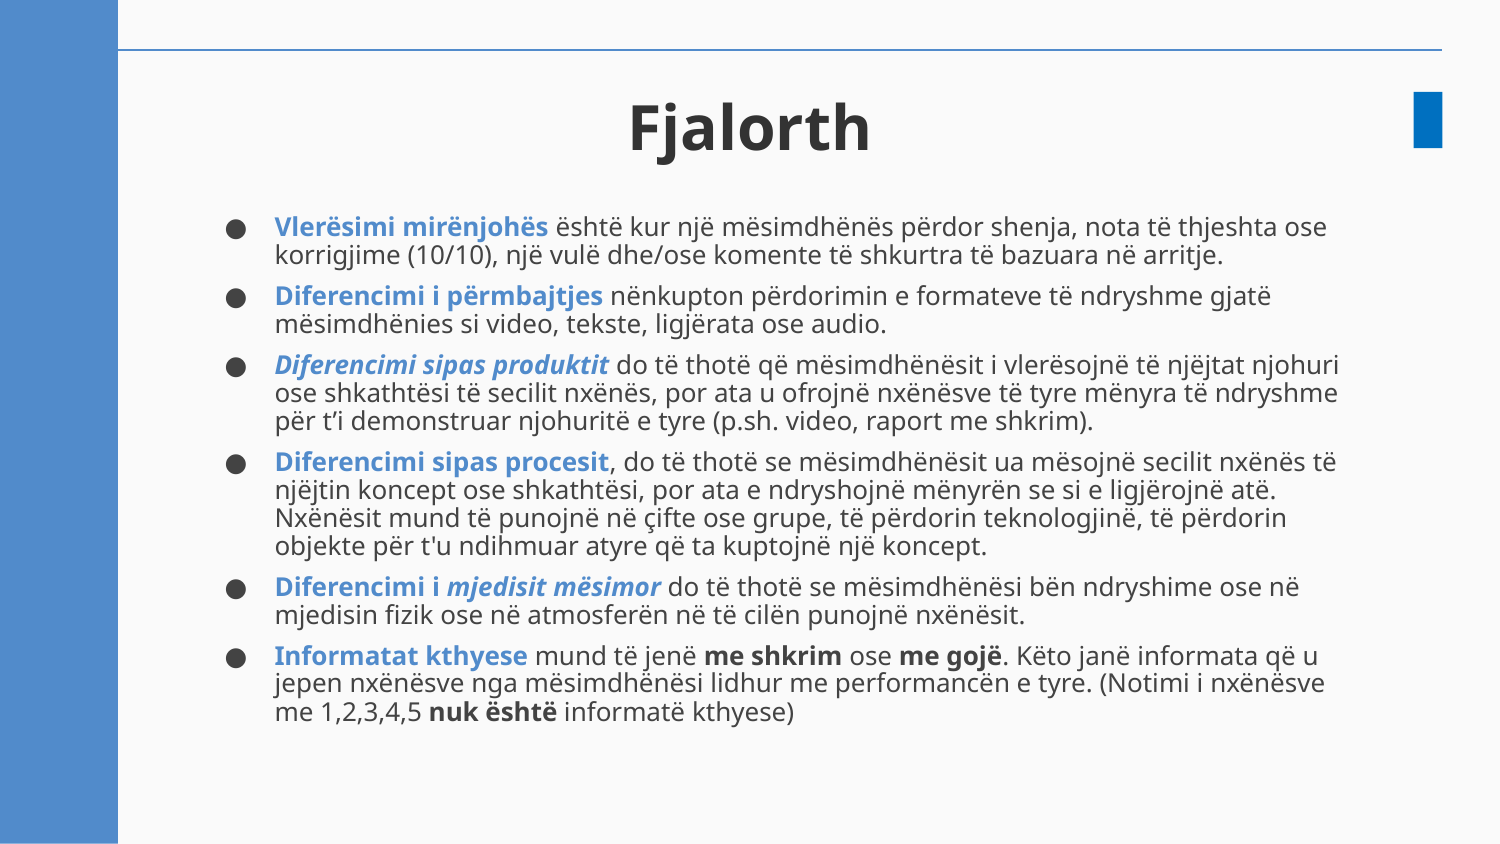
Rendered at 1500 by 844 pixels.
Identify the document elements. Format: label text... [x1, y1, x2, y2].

title Fjalorth [118, 72, 1382, 167]
list Vlerësimi mirënjohës është kur një mësimdhënës përdor shenja, nota të thjeshta ose korrigjime (10/10), një vulë dhe/ose komente të shkurtra të bazuara në arritje. Diferencimi i përmbajtjes nënkupton përdorimin e formateve të ndryshme gjatë mësimdhënies si video, tekste, ligjërata ose audio. Diferencimi sipas produktit do të thotë që mësimdhënësit i vlerësojnë të njëjtat njohuri ose shkathtësi të secilit nxënës, por ata u ofrojnë nxënësve të tyre mënyra të ndryshme për t’i demonstruar njohuritë e tyre (p.sh. video, raport me shkrim). Diferencimi sipas procesit, do të thotë se mësimdhënësit ua mësojnë secilit nxënës të njëjtin koncept ose shkathtësi, por ata e ndryshojnë mënyrën se si e ligjërojnë atë. Nxënësit mund të punojnë në çifte ose grupe, të përdorin teknologjinë, të përdorin objekte për t'u ndihmuar atyre që ta kuptojnë një koncept. Diferencimi i mjedisit mësimor do të thotë se mësimdhënësi bën ndryshime ose në mjedisin fizik ose në atmosferën në të cilën punojnë nxënësit. Informatat kthyese mund të jenë me shkrim ose me gojë. Këto janë informata që u jepen nxënësve nga mësimdhënësi lidhur me performancën e tyre. (Notimi i nxënësve me 1,2,3,4,5 nuk është informatë kthyese) [184, 199, 1382, 760]
